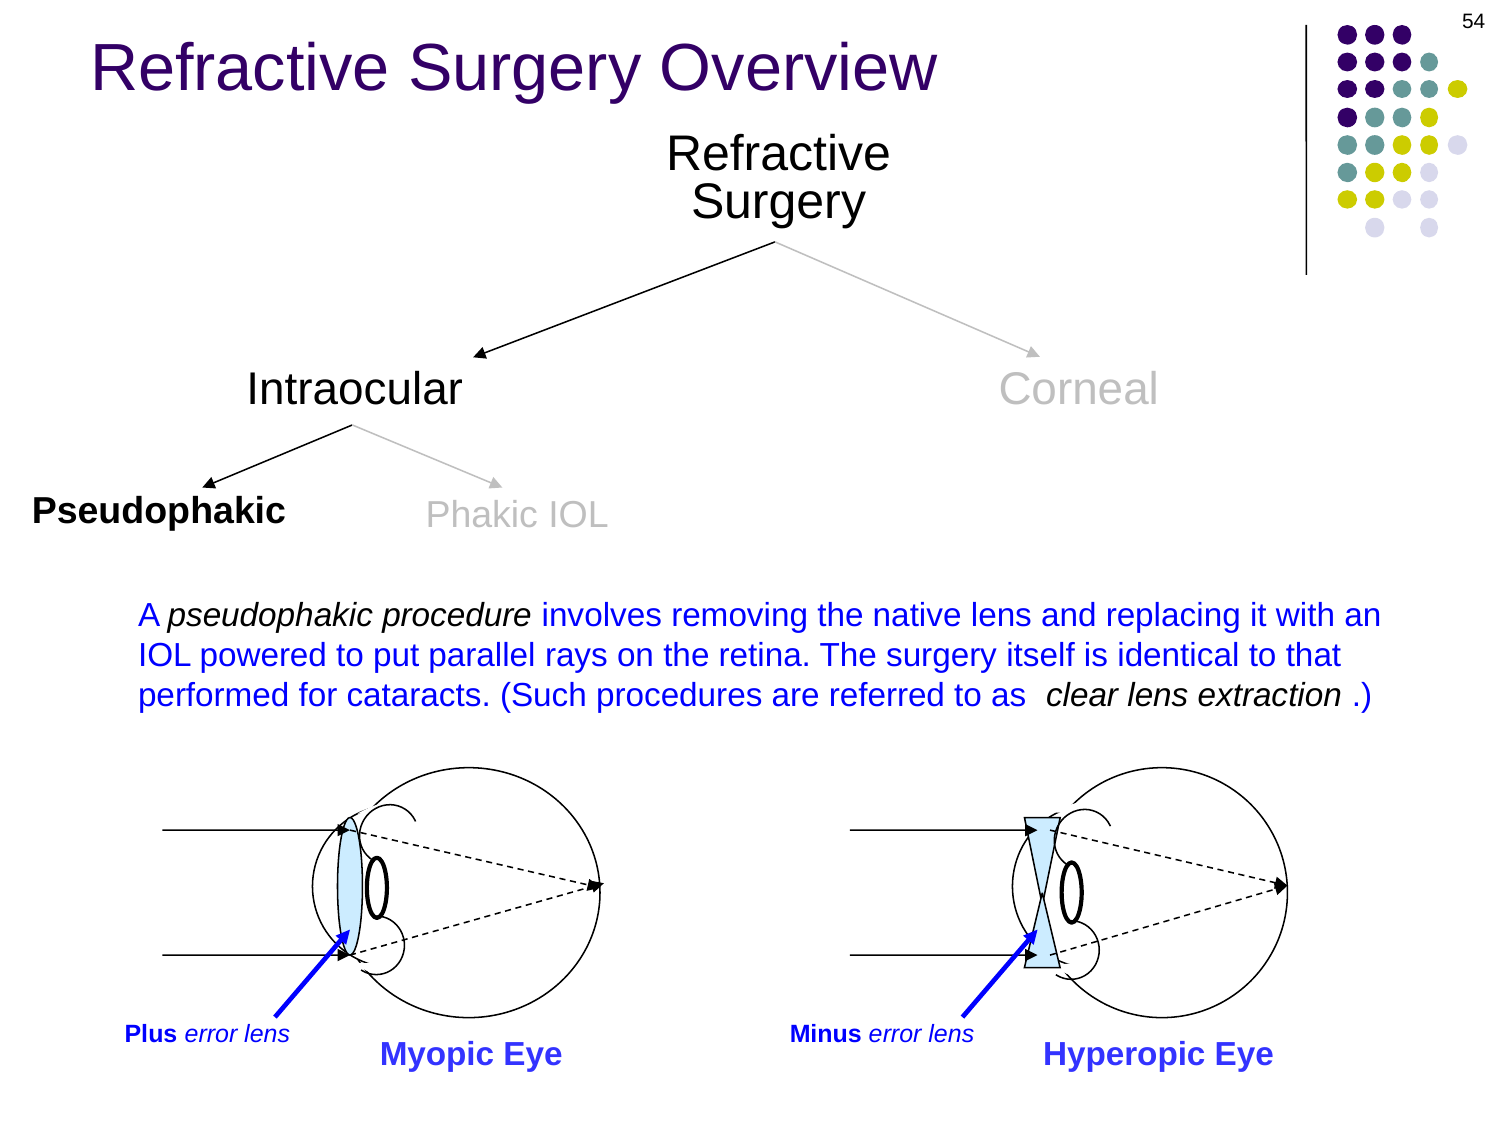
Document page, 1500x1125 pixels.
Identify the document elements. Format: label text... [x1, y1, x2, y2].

text_box Corneal [982, 362, 1175, 422]
text_box A pseudophakic procedure involves removing the native lens and replacing it with an IOL powered to put parallel rays on the retina. The surgery itself is identical to that performed for cataracts. (Such procedures are referred to as clear lens extraction .) [123, 586, 1413, 721]
text_box [774, 241, 1040, 358]
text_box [1012, 767, 1288, 1018]
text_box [312, 767, 601, 1018]
text_box Minus error lens [774, 1010, 990, 1055]
text_box [473, 242, 774, 359]
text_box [1042, 808, 1113, 980]
text_box Phakic IOL [410, 490, 624, 542]
text_box Intraocular [231, 362, 479, 422]
text_box Hyperopic Eye [1028, 1024, 1290, 1080]
text_box [352, 424, 503, 489]
text_box Pseudophakic [17, 487, 301, 539]
text_box Myopic Eye [364, 1026, 578, 1080]
text_box Plus error lens [109, 1010, 306, 1055]
slide_number 54 [1149, 0, 1500, 75]
text_box Refractive Surgery [651, 124, 906, 236]
title Refractive Surgery Overview [75, 20, 1313, 112]
text_box [202, 424, 352, 489]
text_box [347, 804, 418, 975]
